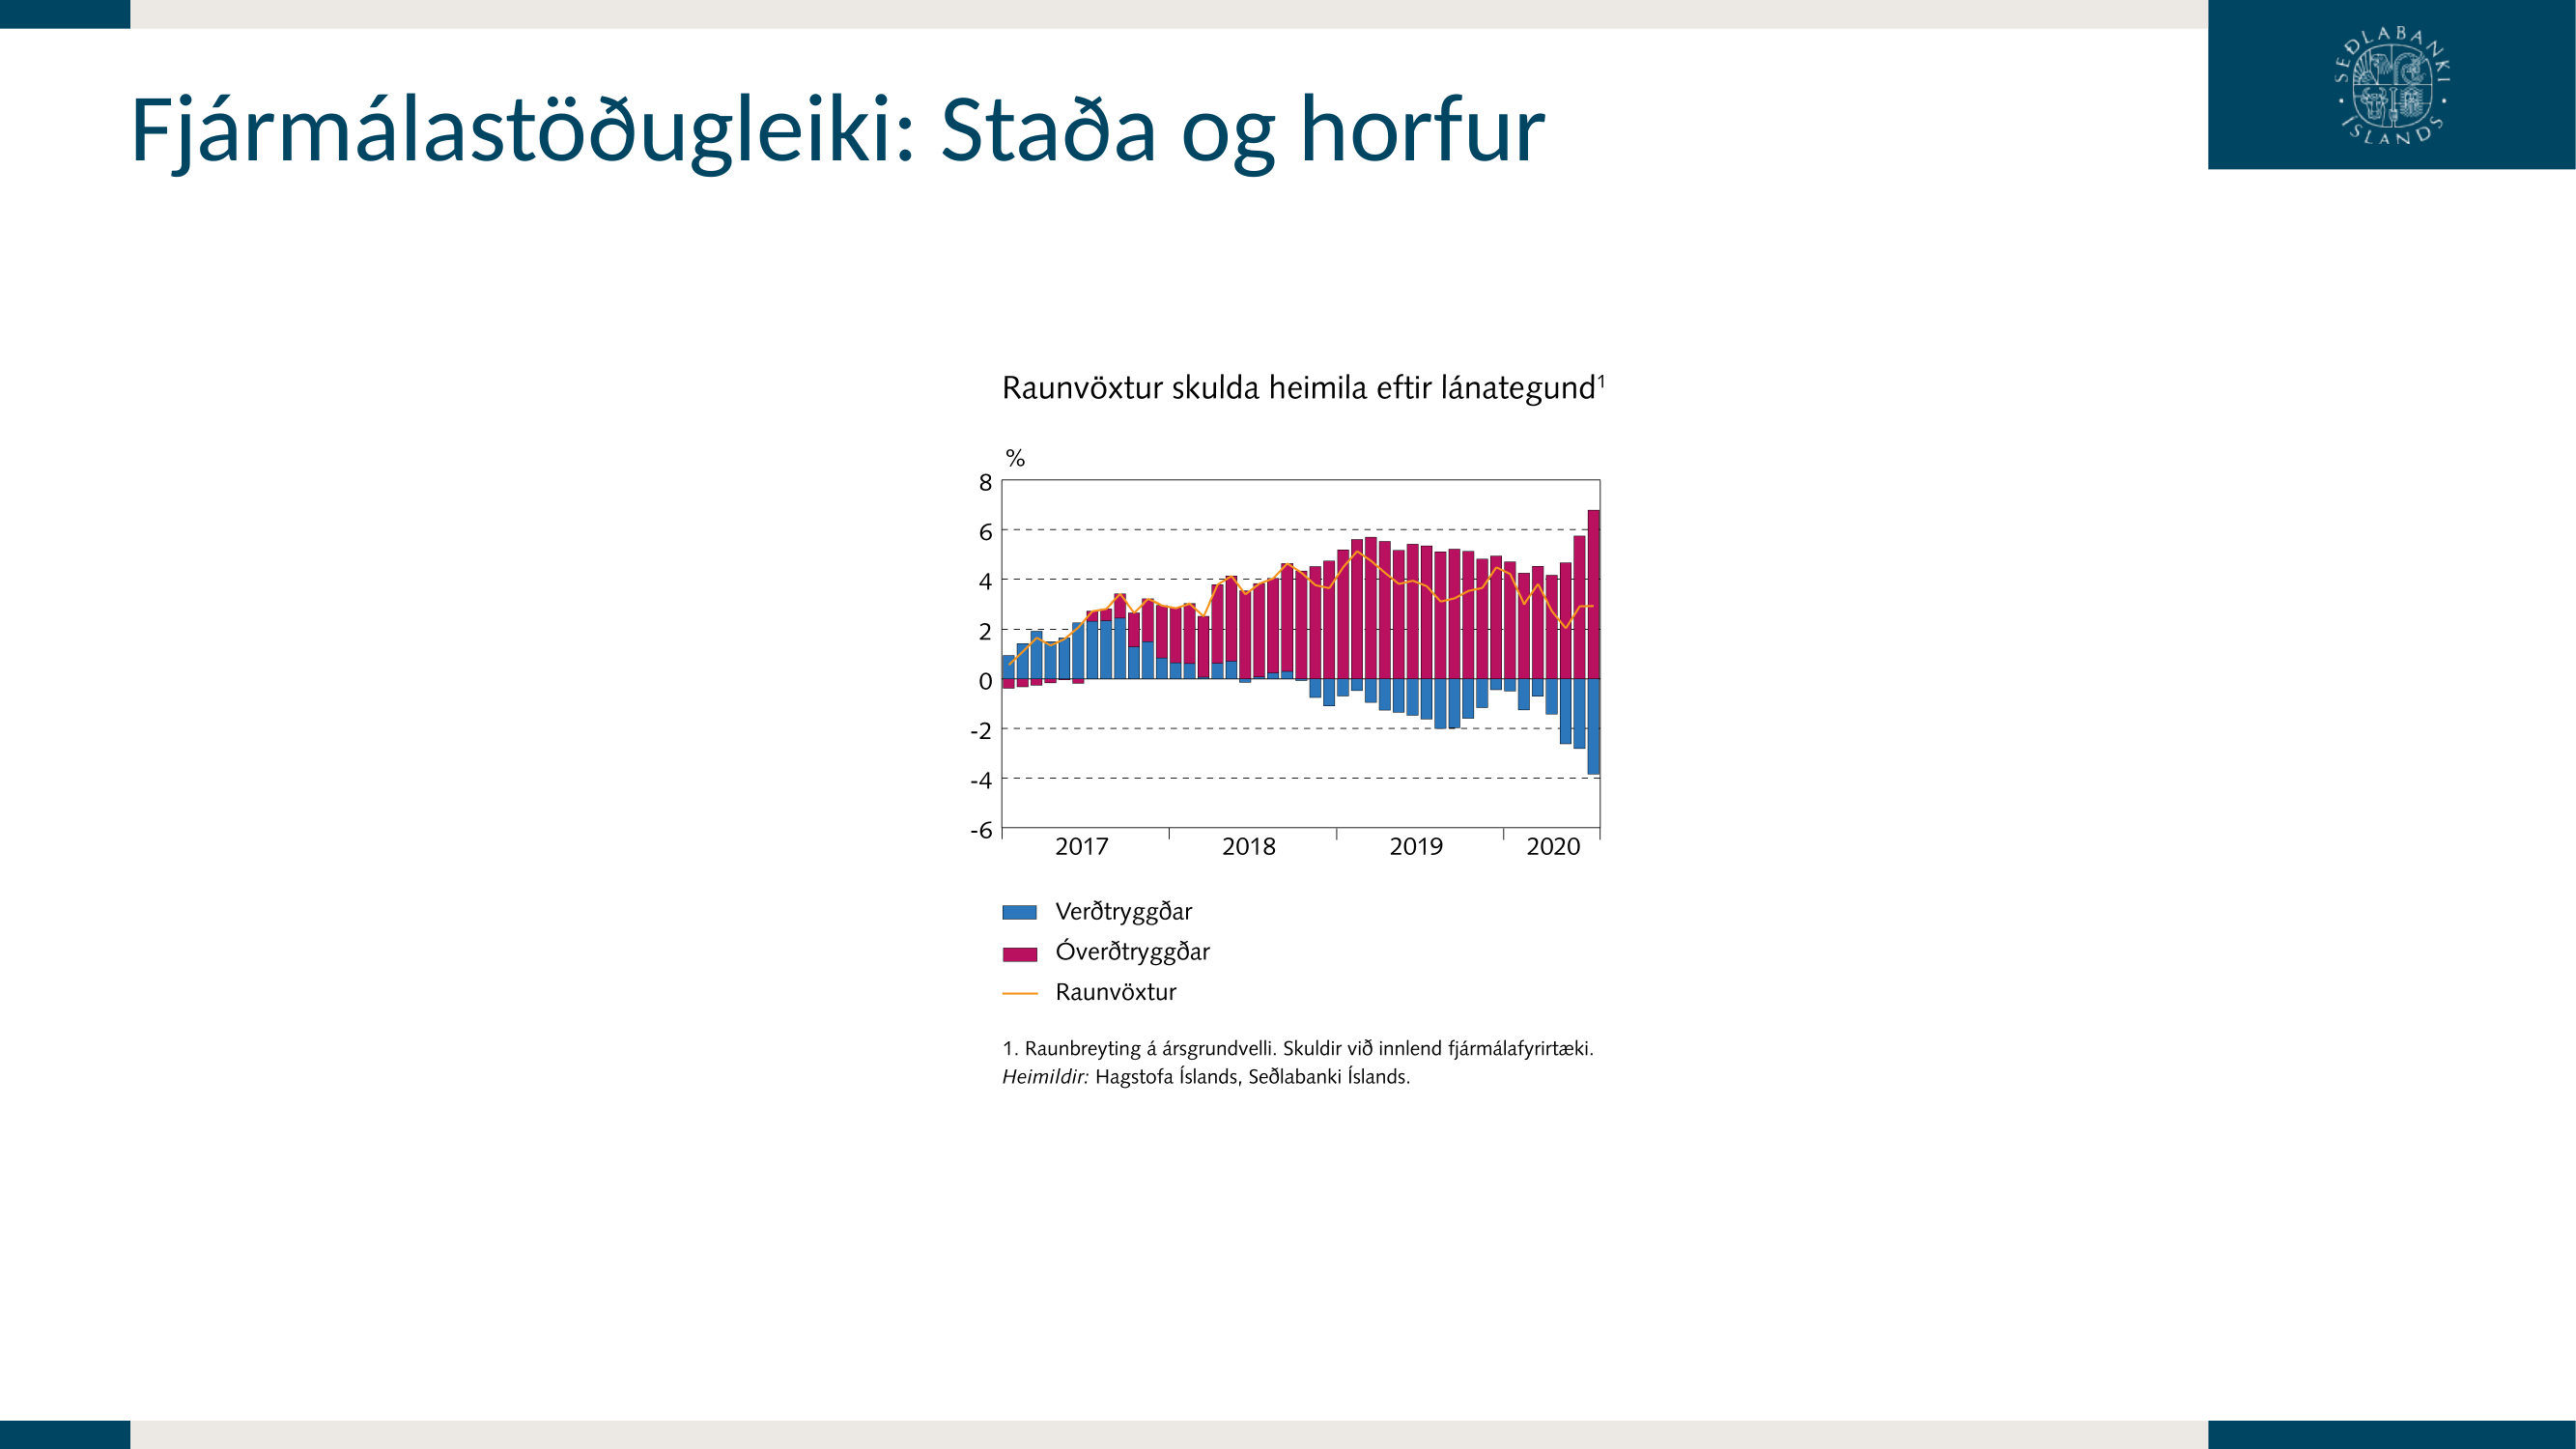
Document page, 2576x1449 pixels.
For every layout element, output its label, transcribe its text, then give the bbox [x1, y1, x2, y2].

picture [969, 360, 1607, 1089]
title Fjármálastöðugleiki: Staða og horfur [129, 86, 2178, 290]
